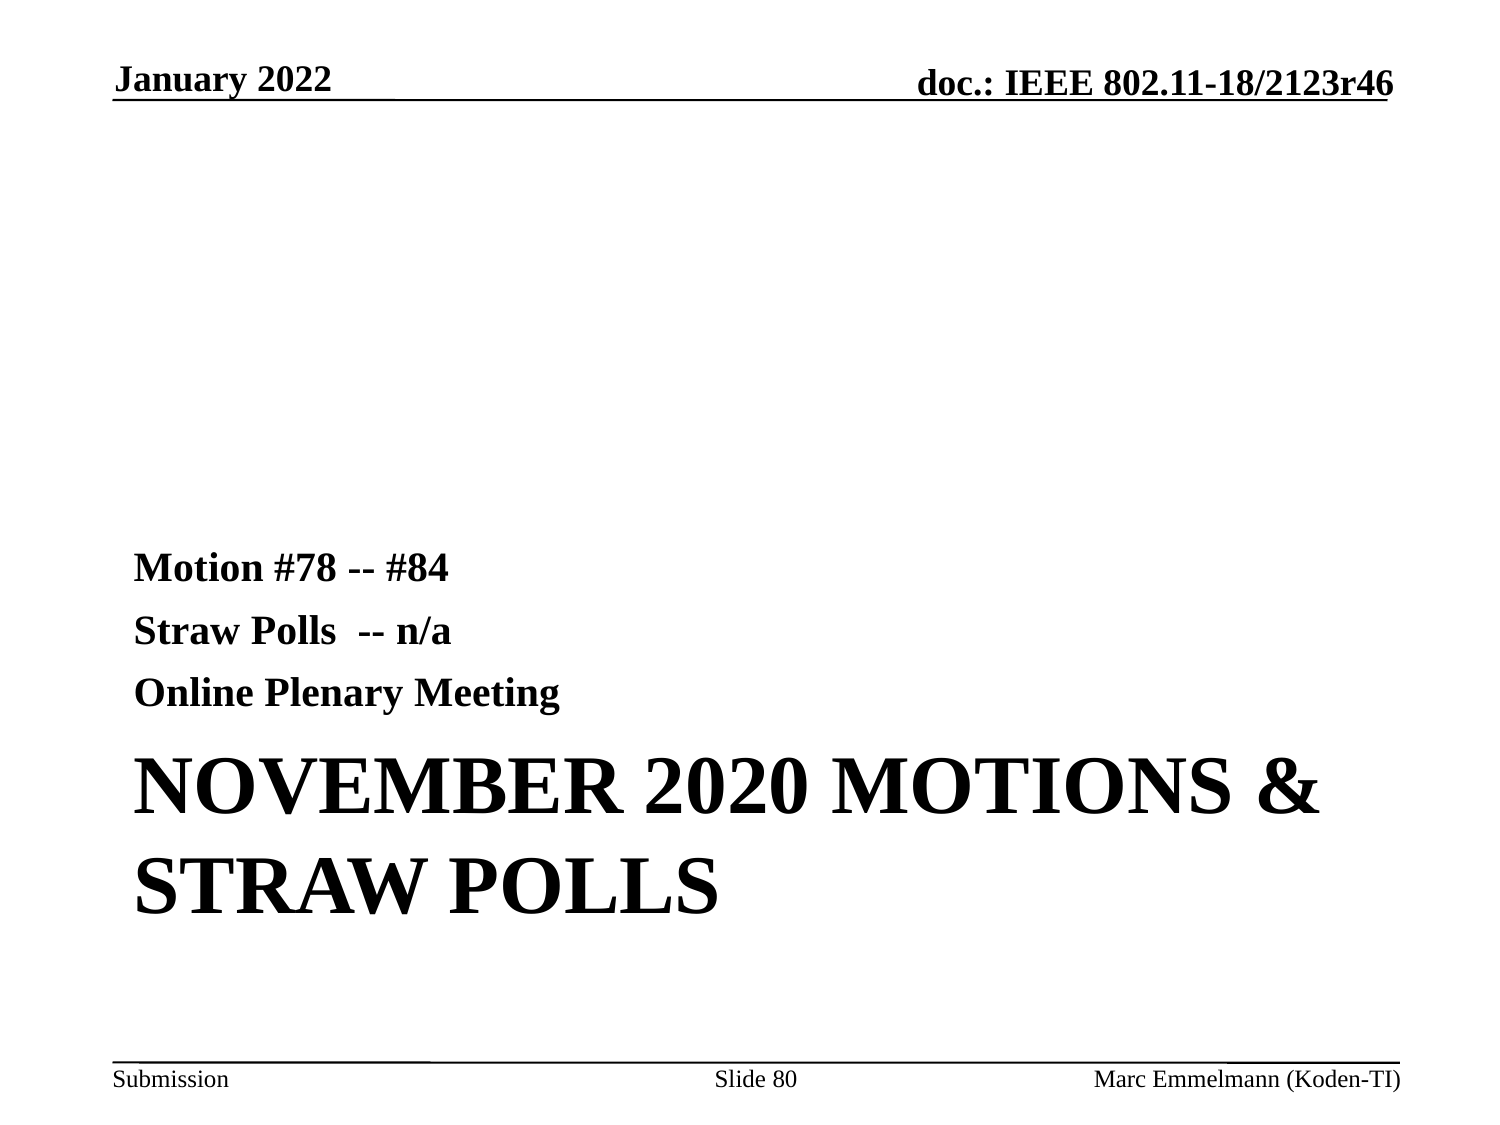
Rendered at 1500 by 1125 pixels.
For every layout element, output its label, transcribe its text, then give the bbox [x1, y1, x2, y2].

title November 2020 Motions & Straw Polls [118, 724, 1394, 947]
footer Marc Emmelmann (Koden-TI) [878, 1061, 1402, 1093]
list Motion #78 -- #84 Straw Polls -- n/a Online Plenary Meeting [118, 476, 1394, 724]
slide_number Slide 80 [712, 1061, 800, 1123]
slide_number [114, 54, 423, 100]
